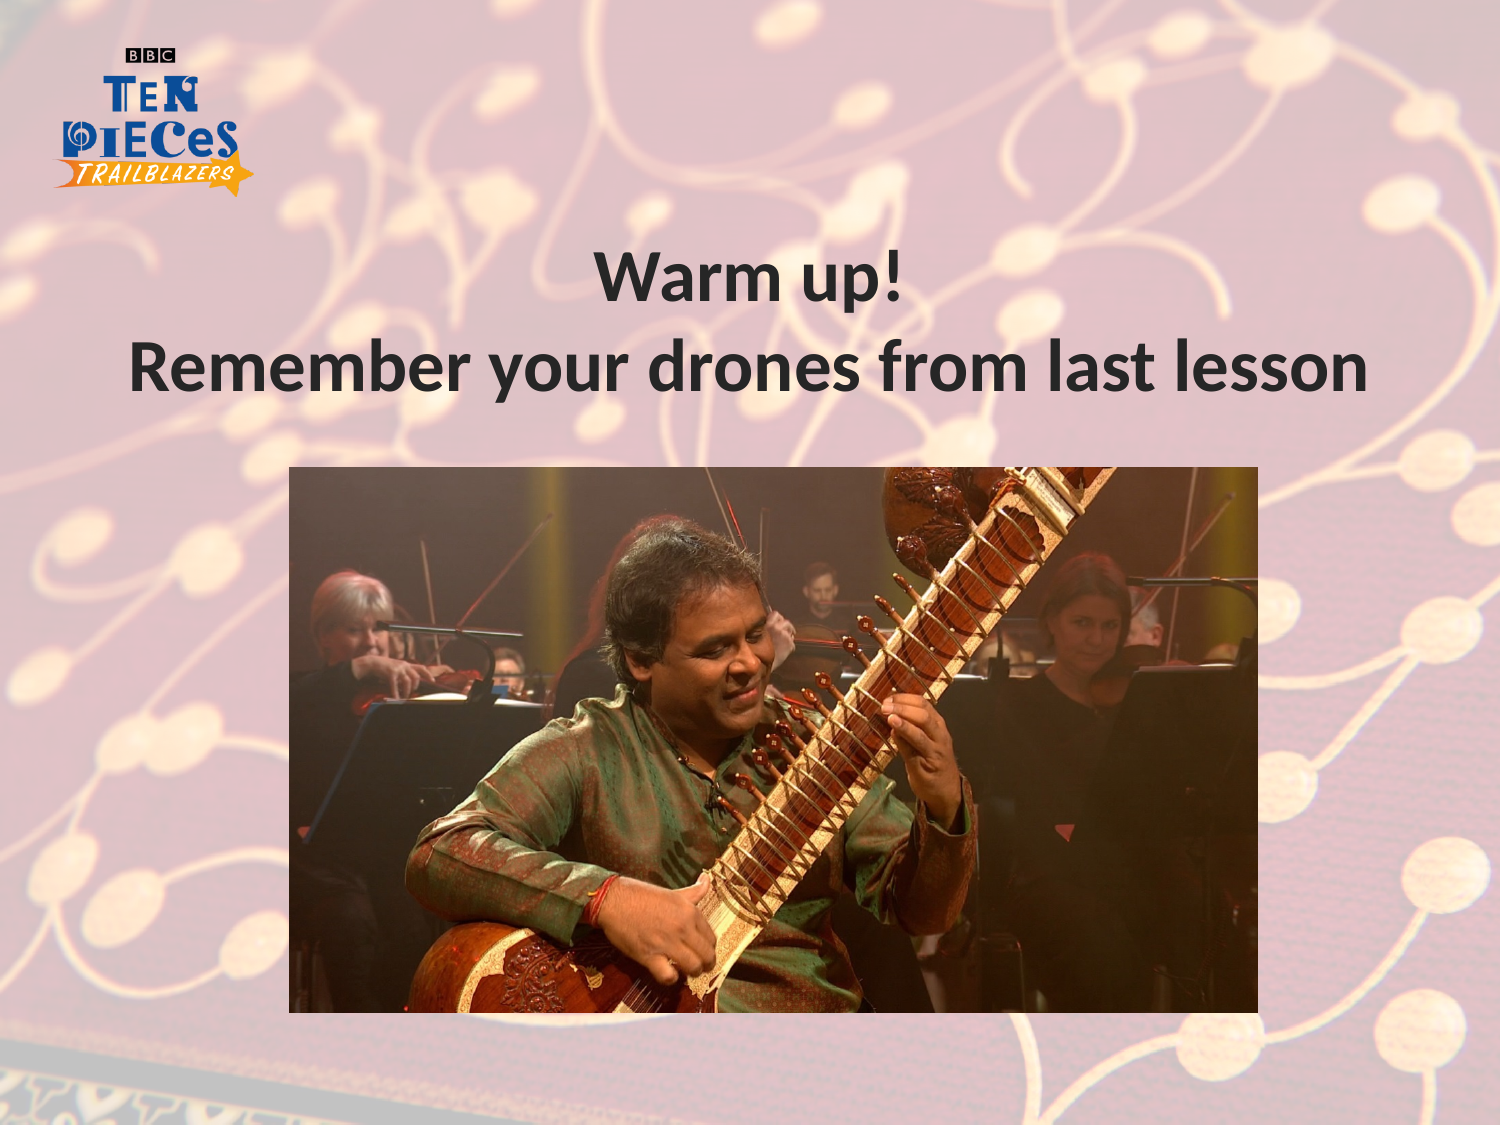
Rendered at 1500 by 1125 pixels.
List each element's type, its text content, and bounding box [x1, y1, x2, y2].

picture [52, 48, 255, 197]
title Warm up! Remember your drones from last lesson [70, 199, 1430, 433]
picture [288, 467, 1259, 1014]
